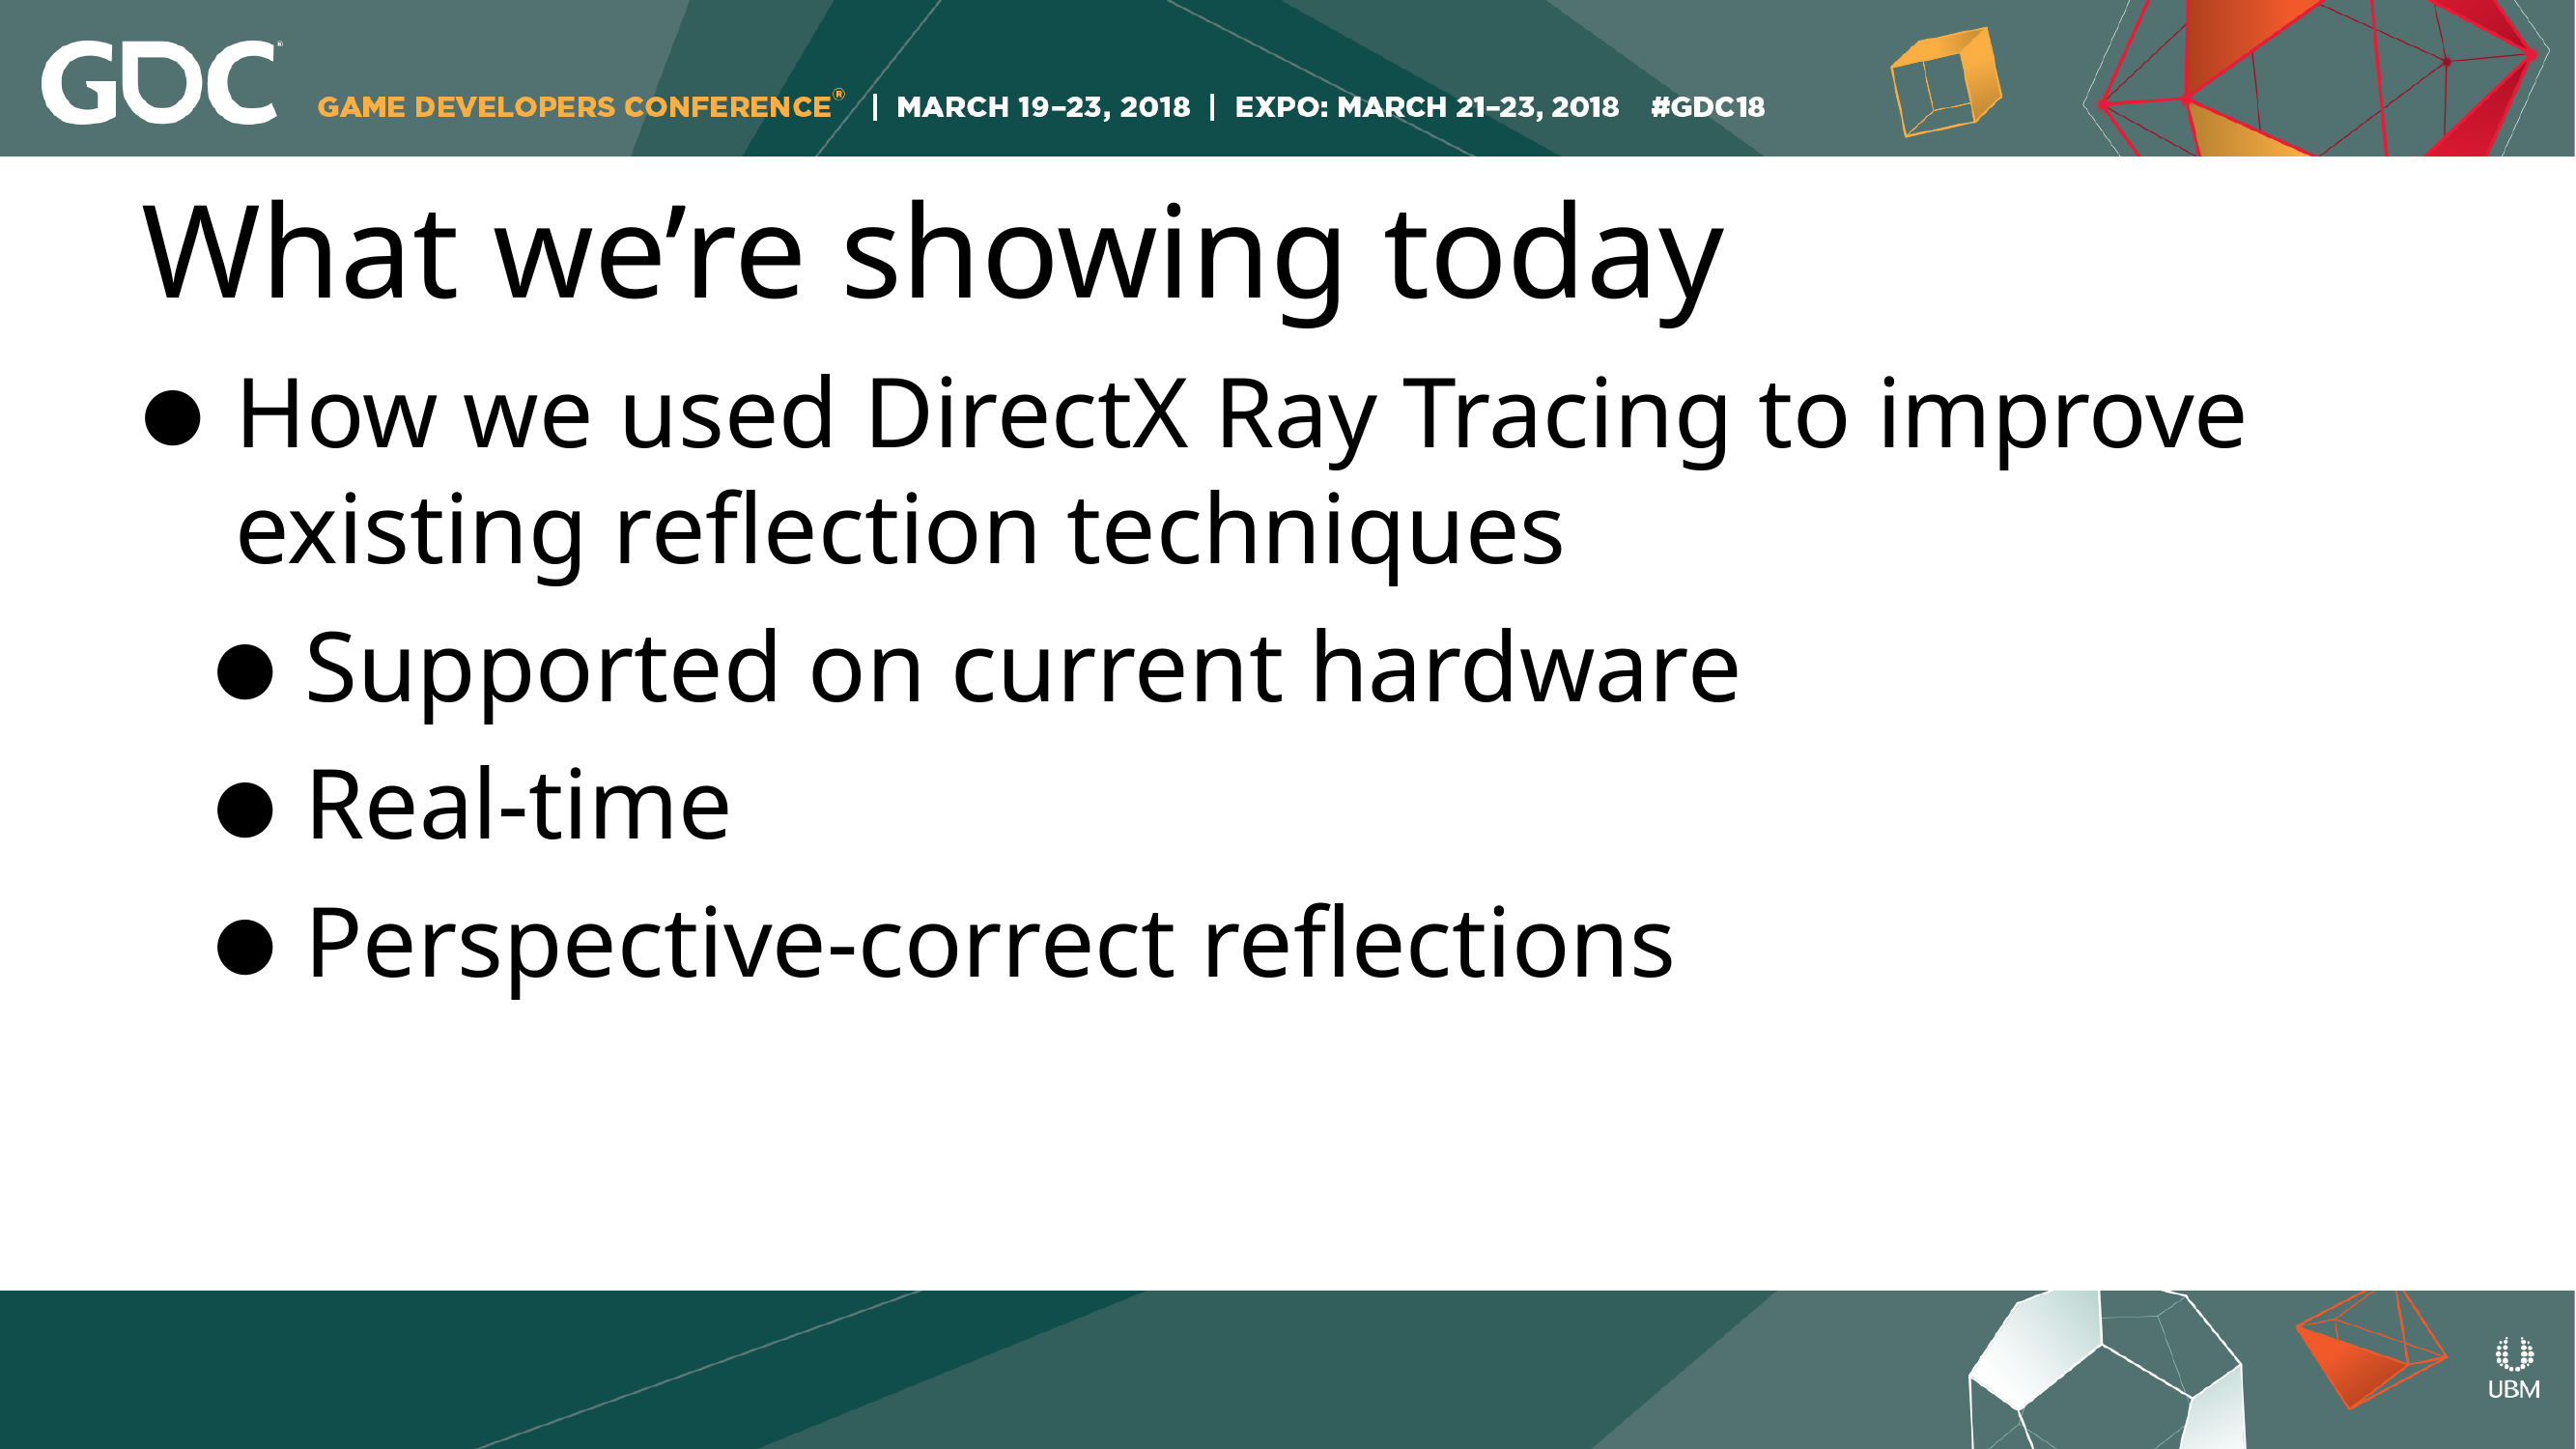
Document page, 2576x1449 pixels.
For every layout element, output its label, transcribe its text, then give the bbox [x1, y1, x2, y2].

picture [0, 0, 2575, 1449]
list How we used DirectX Ray Tracing to improve existing reflection techniques Supported on current hardware Real-time Perspective-correct reflections [127, 337, 2448, 1268]
title What we’re showing today [127, 155, 2448, 337]
